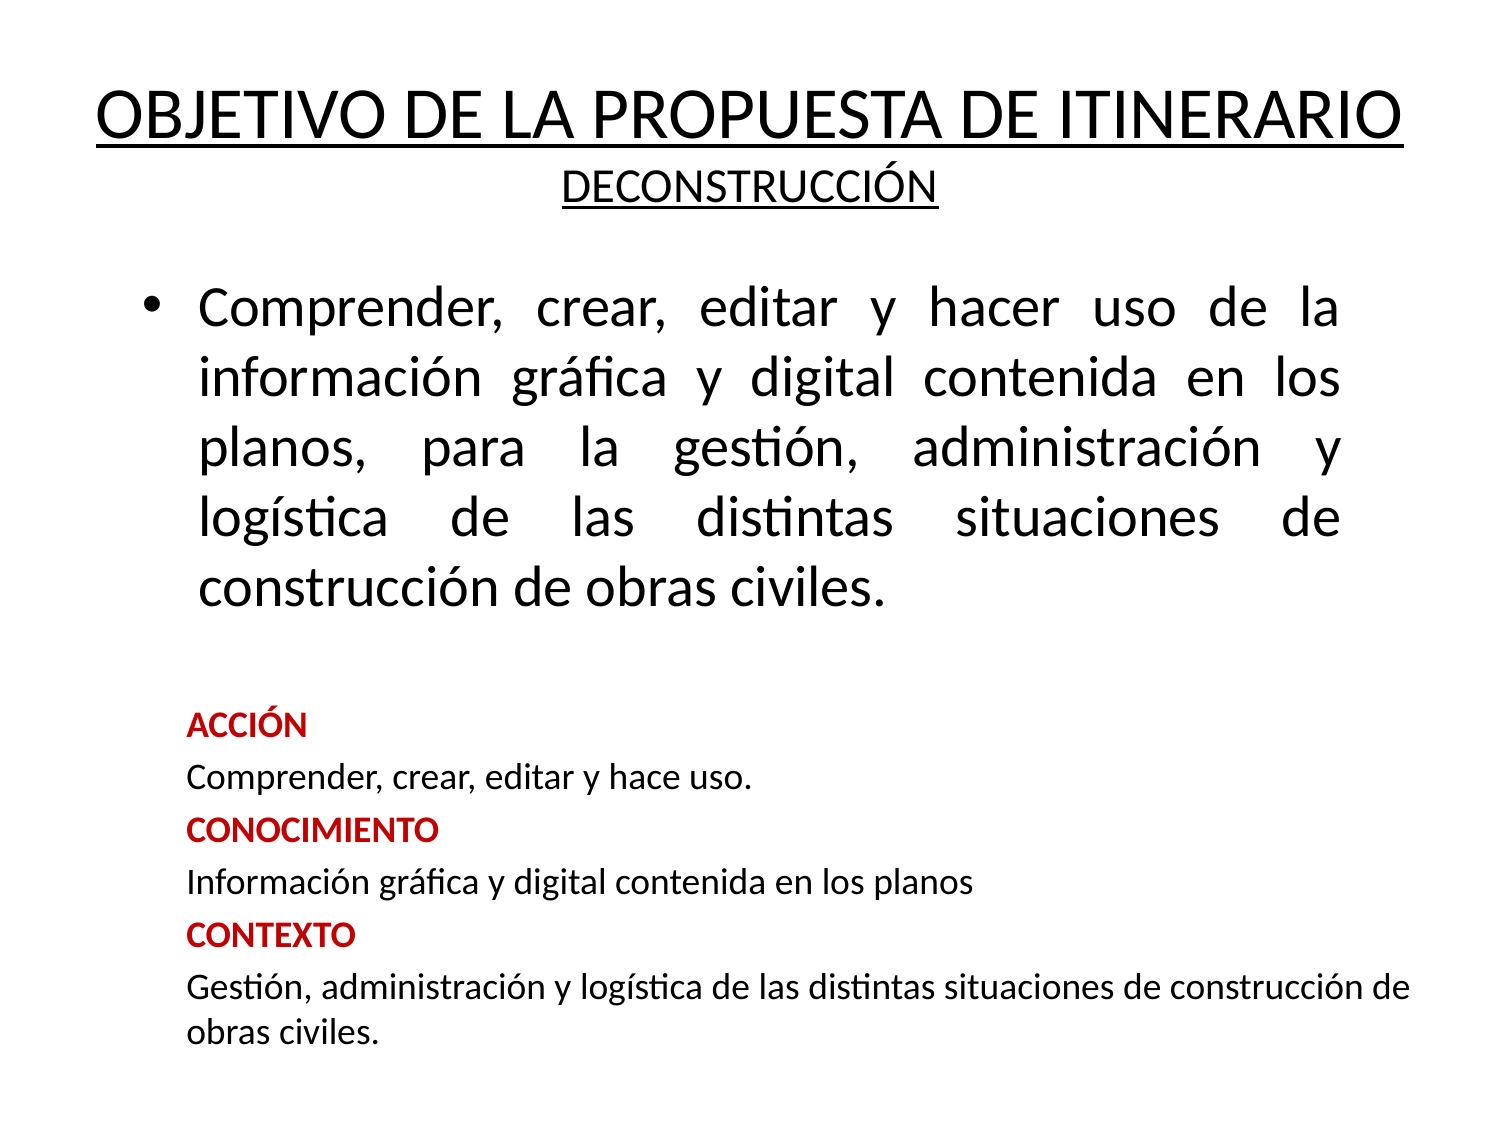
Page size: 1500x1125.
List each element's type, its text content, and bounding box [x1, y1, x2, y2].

list Comprender, crear, editar y hacer uso de la información gráfica y digital contenida en los planos, para la gestión, administración y logística de las distintas situaciones de construcción de obras civiles. [126, 260, 1357, 675]
text_box ACCIÓN Comprender, crear, editar y hace uso. CONOCIMIENTO Información gráfica y digital contenida en los planos CONTEXTO Gestión, administración y logística de las distintas situaciones de construcción de obras civiles. [171, 692, 1454, 841]
text_box [130, 987, 1414, 1125]
text_box [0, 823, 1242, 965]
title OBJETIVO DE LA PROPUESTA DE ITINERARIO DECONSTRUCCIÓN [75, 45, 1425, 233]
